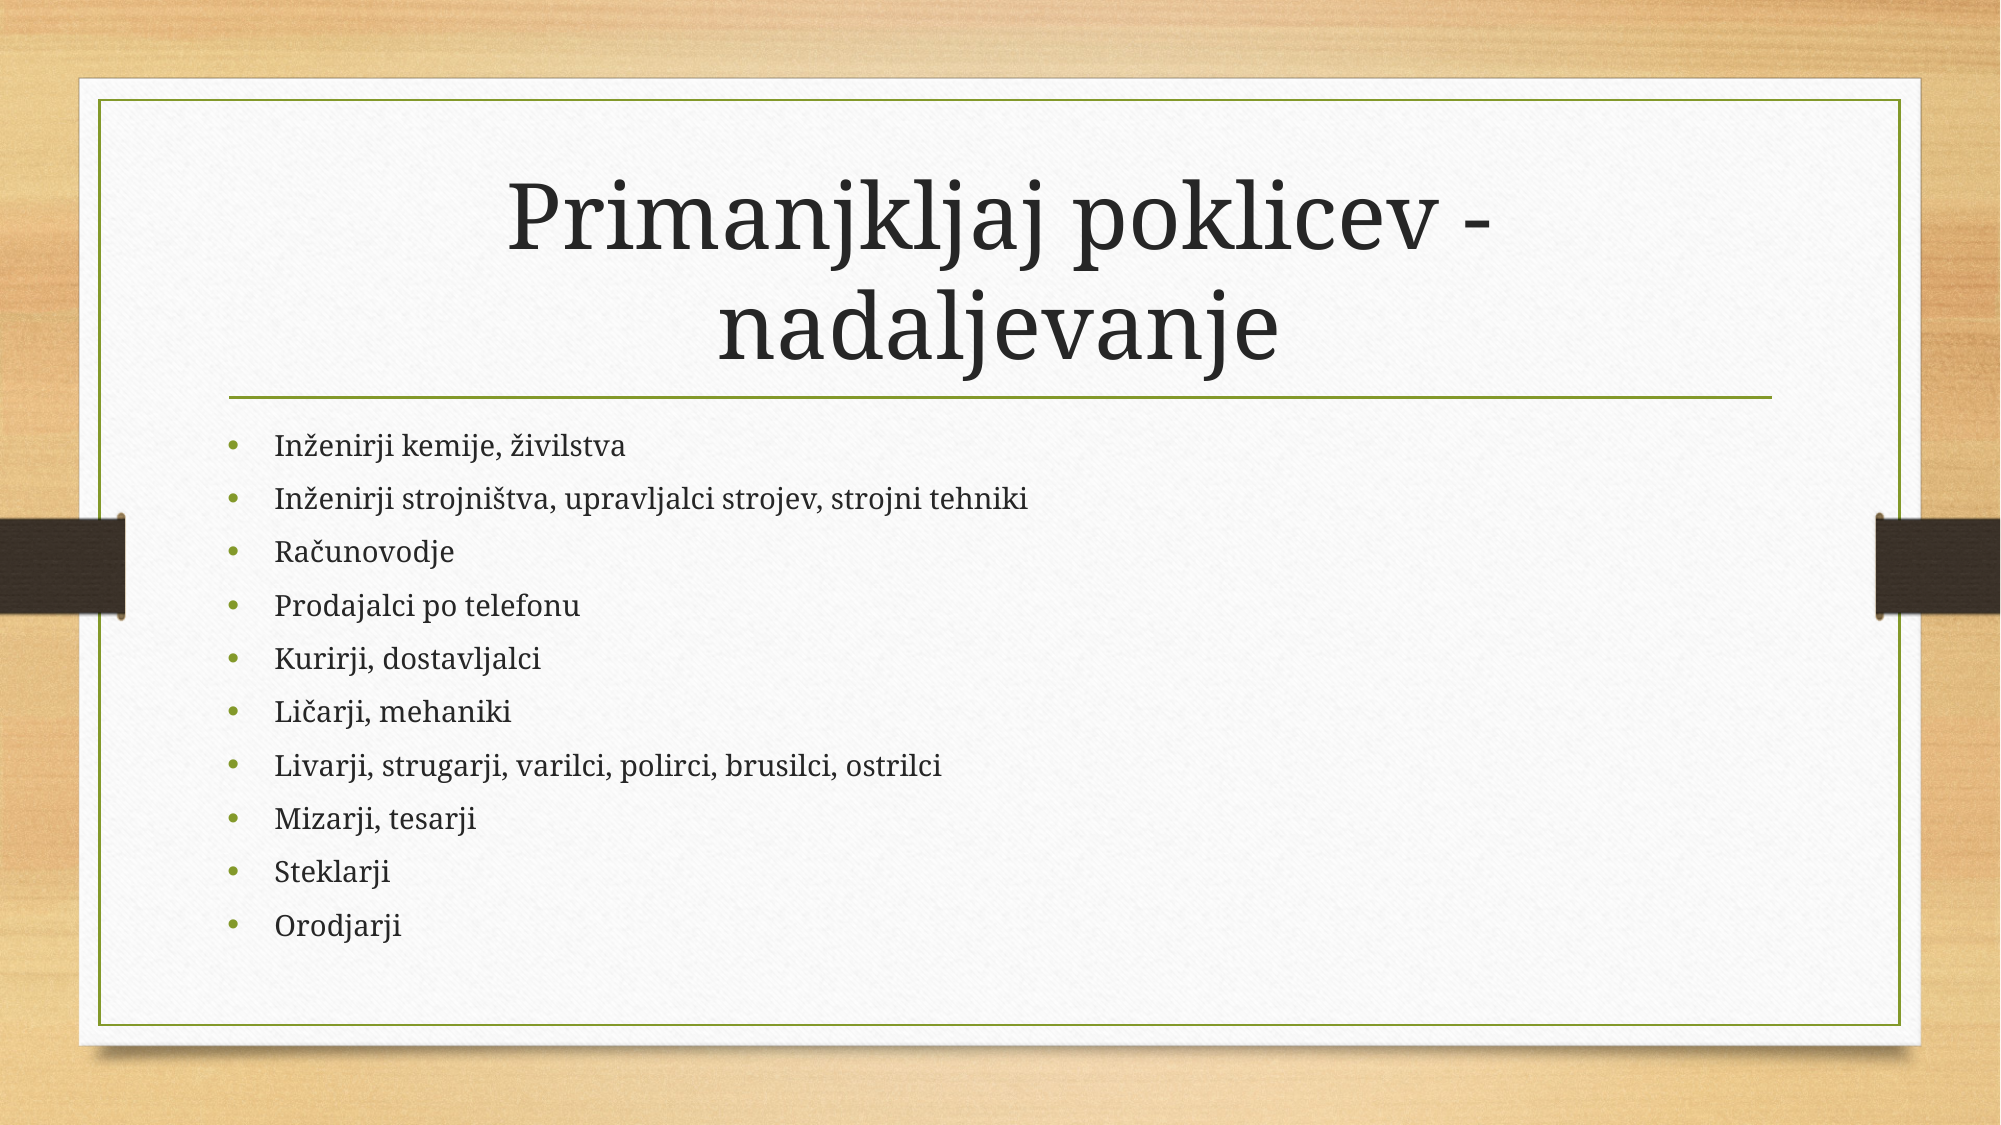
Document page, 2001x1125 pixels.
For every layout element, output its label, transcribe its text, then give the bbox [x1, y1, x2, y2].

title Primanjkljaj poklicev - nadaljevanje [212, 161, 1788, 375]
list Inženirji kemije, živilstva Inženirji strojništva, upravljalci strojev, strojni tehniki Računovodje Prodajalci po telefonu Kurirji, dostavljalci Ličarji, mehaniki Livarji, strugarji, varilci, polirci, brusilci, ostrilci Mizarji, tesarji Steklarji Orodjarji [212, 419, 1788, 964]
picture [0, 0, 2001, 1125]
